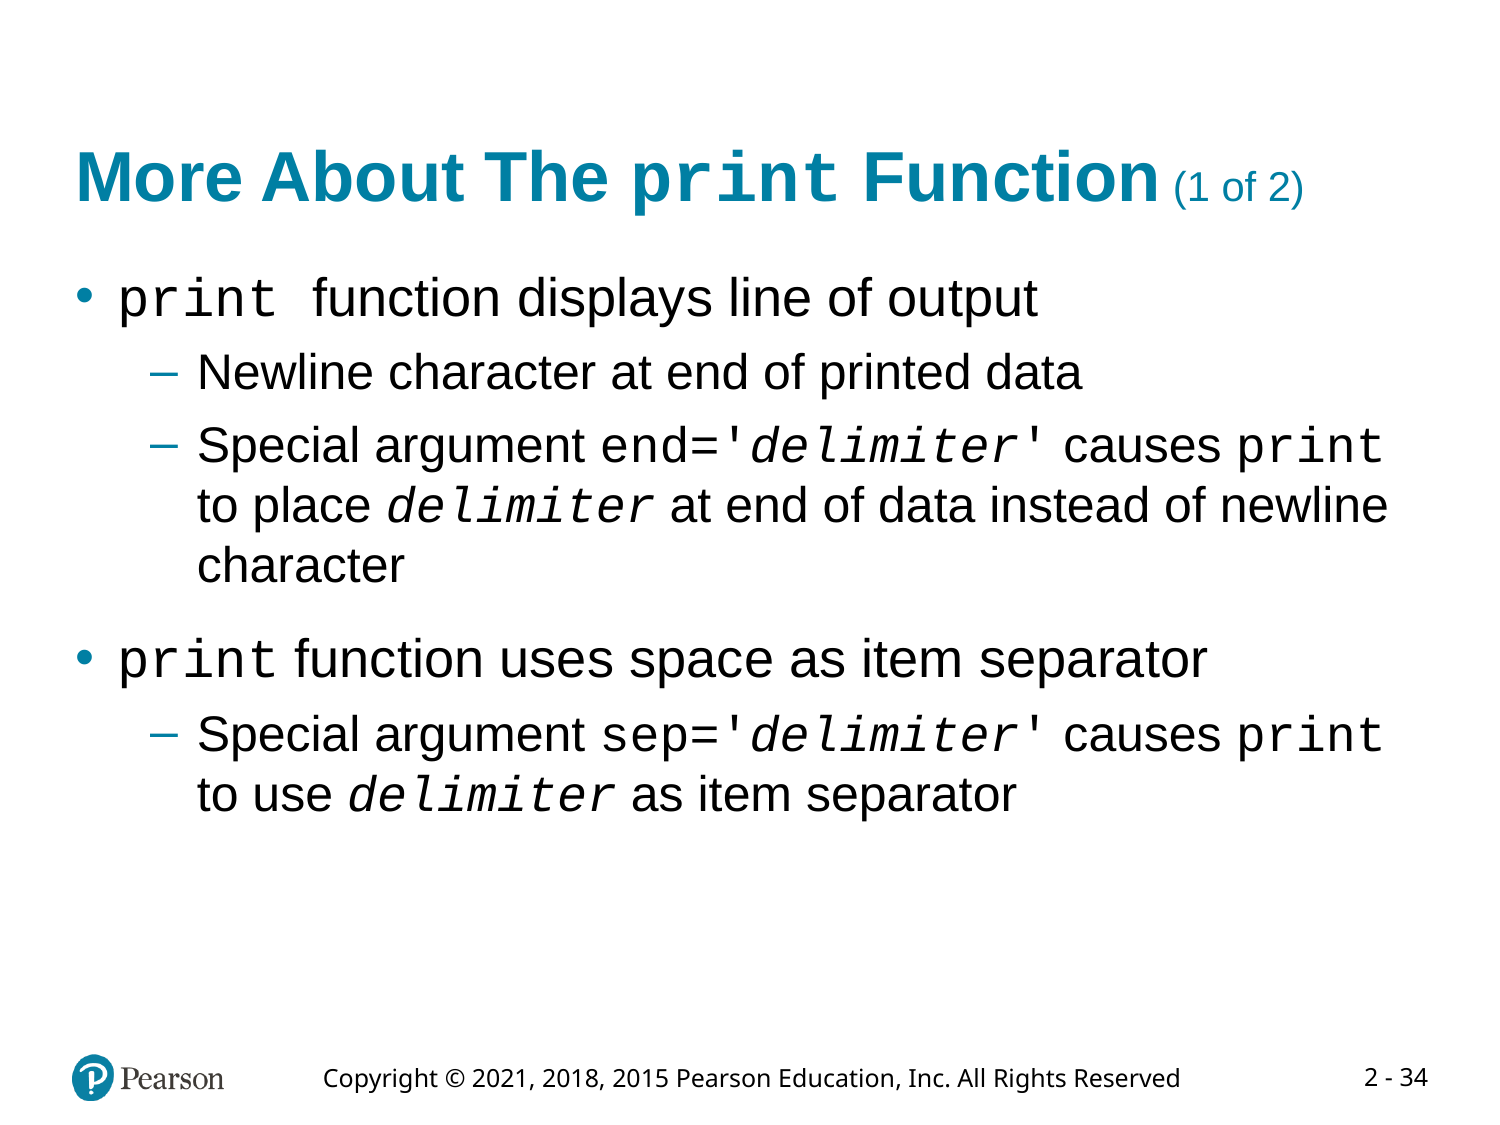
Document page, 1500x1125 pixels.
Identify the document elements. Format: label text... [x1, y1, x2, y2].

picture [72, 1054, 89, 1072]
picture [81, 1064, 107, 1089]
title More About The print Function (1 of 2) [75, 35, 1425, 216]
list print function displays line of output Newline character at end of printed data Special argument end='delimiter' causes print to place delimiter at end of data instead of newline character print function uses space as item separator Special argument sep='delimiter' causes print to use delimiter as item separator [75, 262, 1425, 1005]
picture [99, 1054, 224, 1101]
picture [72, 1087, 83, 1101]
